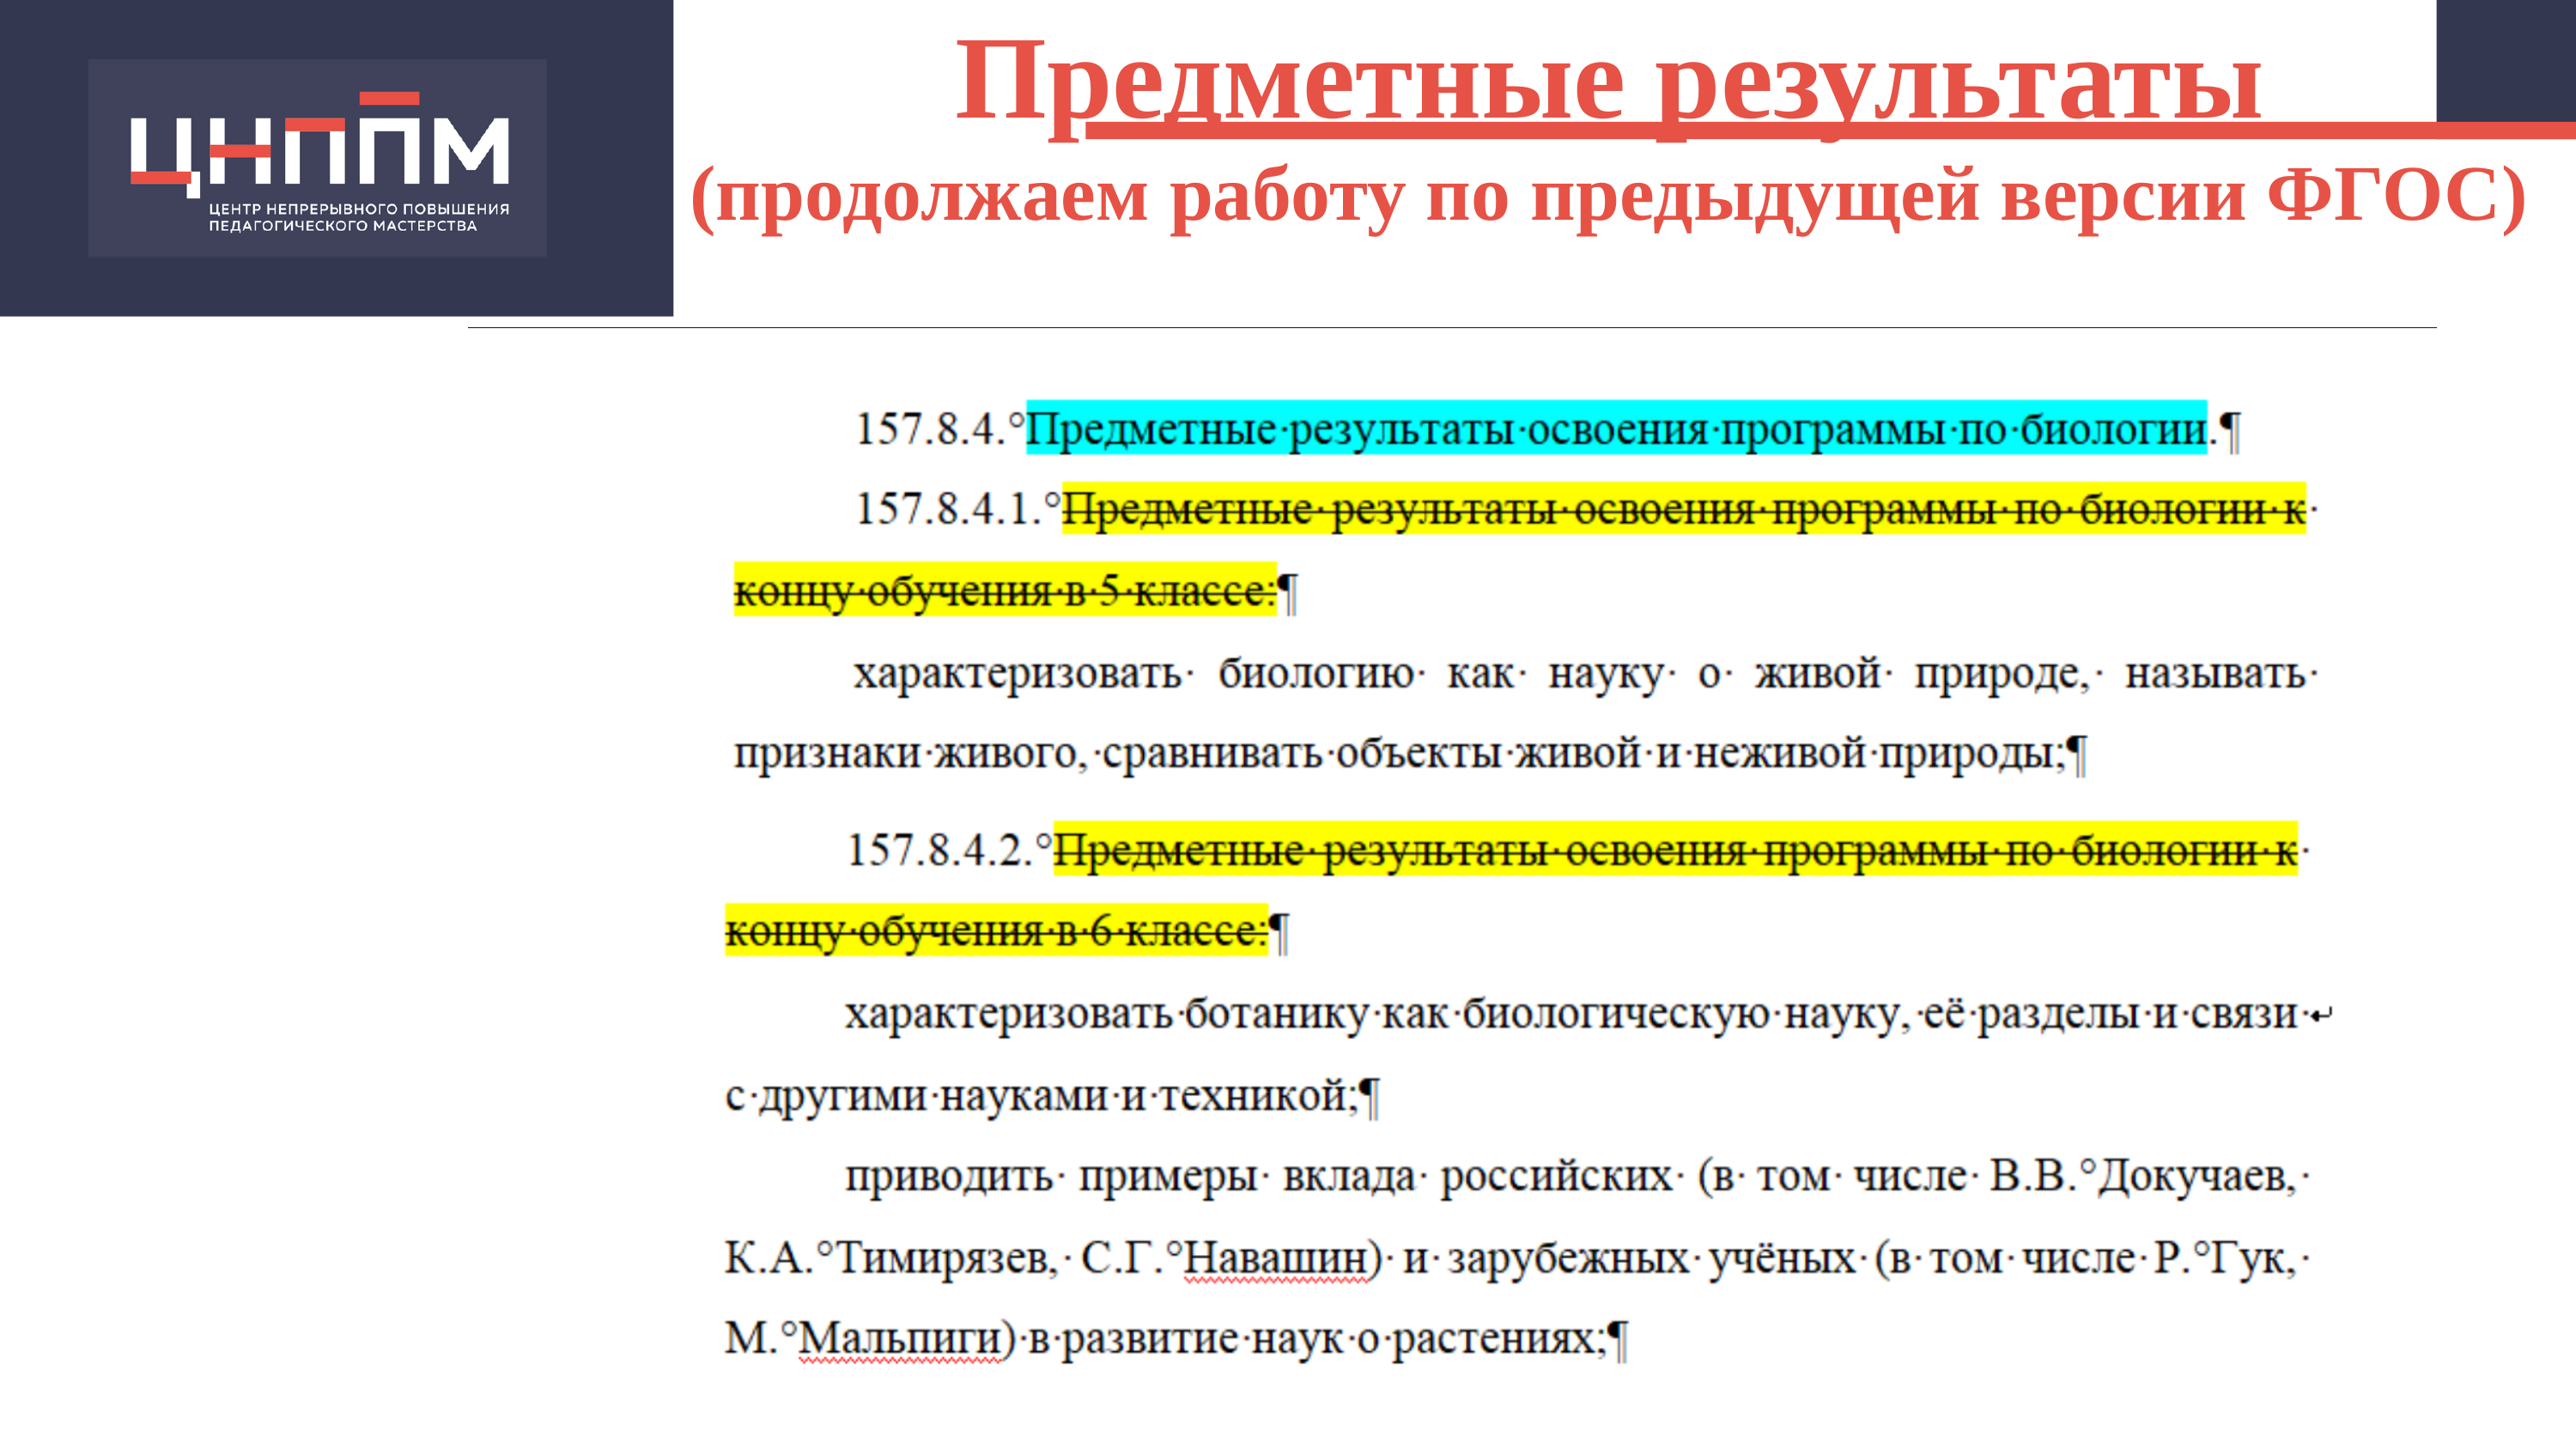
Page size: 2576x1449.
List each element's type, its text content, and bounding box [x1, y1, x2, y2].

text_box [88, 59, 548, 258]
text_box [0, 0, 674, 317]
picture [468, 327, 2437, 1393]
text_box Предметные результаты (продолжаем работу по предыдущей версии ФГОС) [547, 0, 2576, 236]
